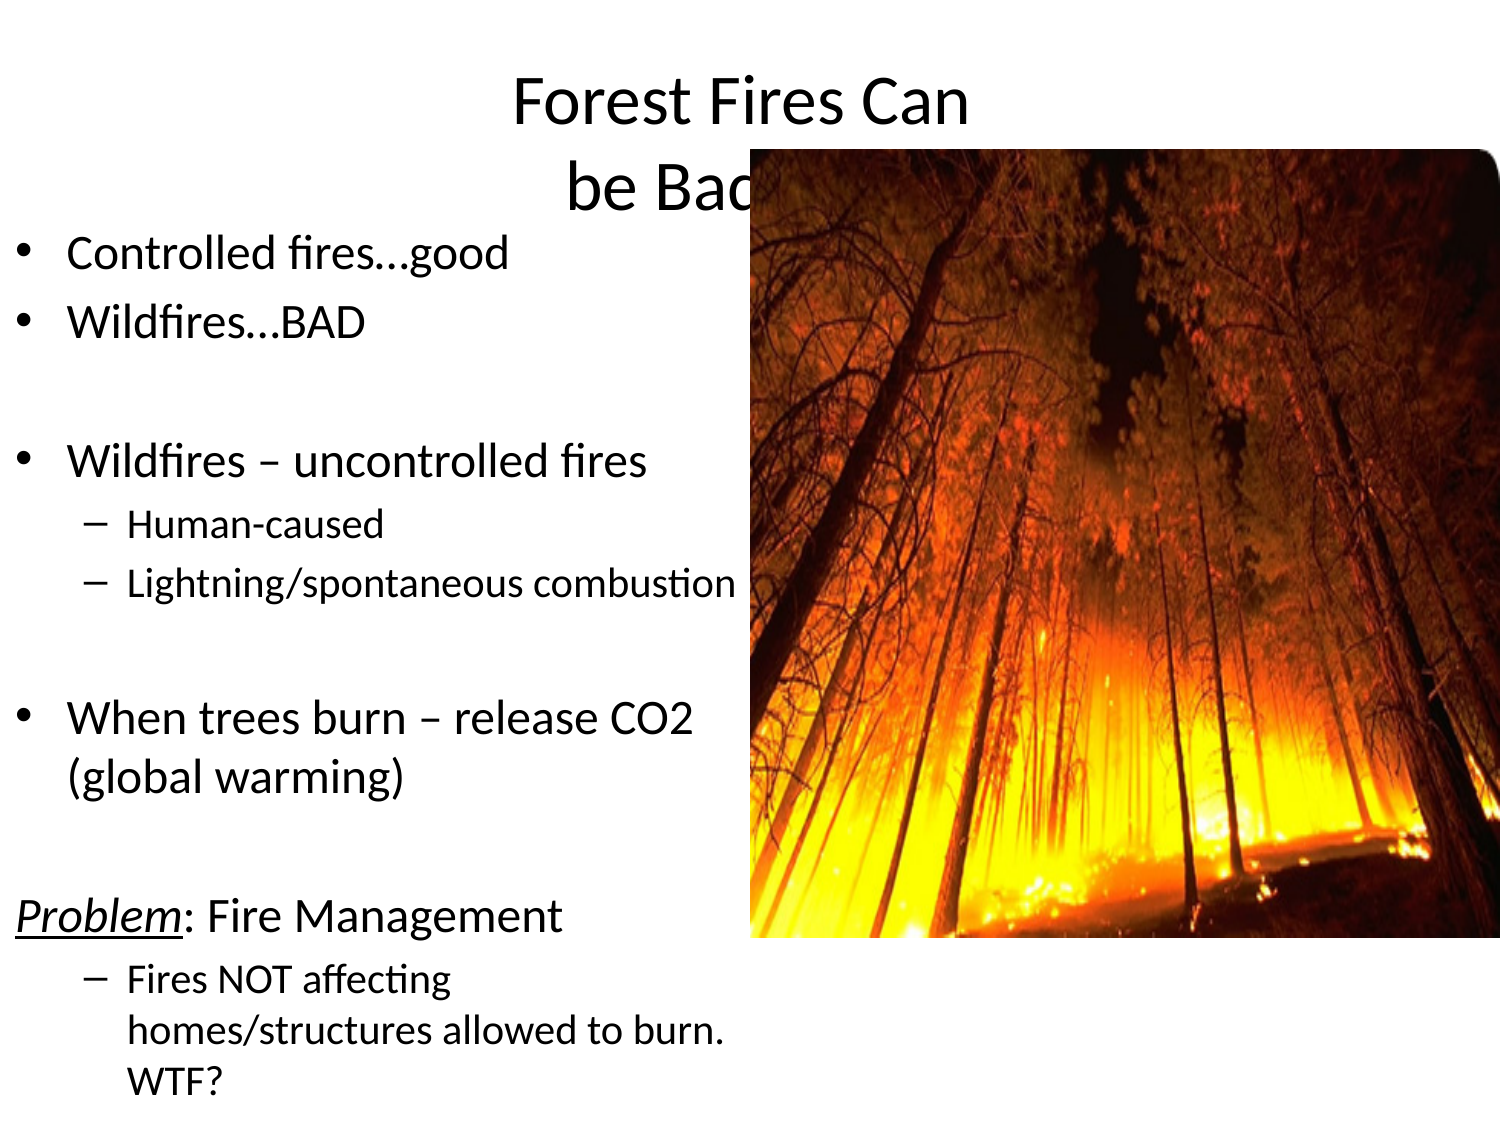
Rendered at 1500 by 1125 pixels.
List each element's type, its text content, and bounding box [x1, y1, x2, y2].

list Controlled fires…good Wildfires…BAD Wildfires – uncontrolled fires Human-caused Lightning/spontaneous combustion When trees burn – release CO2 (global warming) Problem: Fire Management Fires NOT affecting homes/structures allowed to burn. WTF? [0, 212, 775, 1125]
picture [749, 149, 1500, 938]
title Forest Fires Can be Bad Too… [75, 45, 1425, 212]
